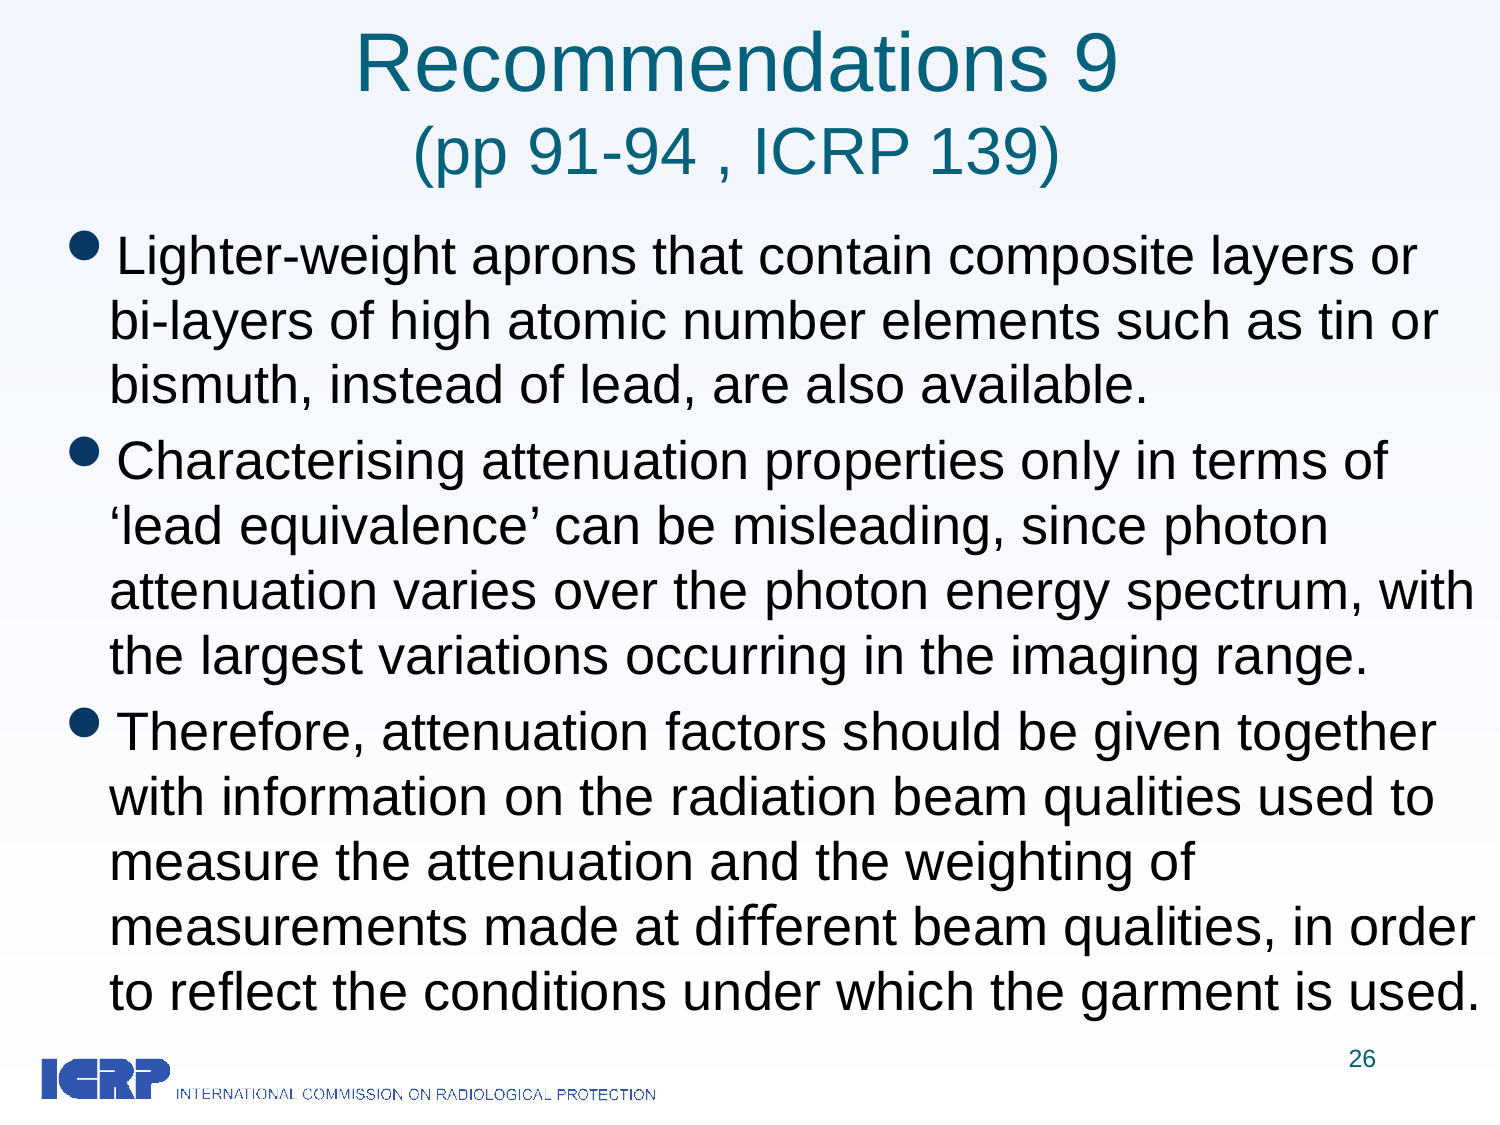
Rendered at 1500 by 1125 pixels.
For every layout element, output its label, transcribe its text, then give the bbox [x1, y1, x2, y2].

list Lighter-weight aprons that contain composite layers or bi-layers of high atomic number elements such as tin or bismuth, instead of lead, are also available. Characterising attenuation properties only in terms of ‘lead equivalence’ can be misleading, since photon attenuation varies over the photon energy spectrum, with the largest variations occurring in the imaging range. Therefore, attenuation factors should be given together with information on the radiation beam qualities used to measure the attenuation and the weighting of measurements made at diﬀerent beam qualities, in order to reﬂect the conditions under which the garment is used. [50, 212, 1500, 988]
picture [37, 1052, 663, 1105]
title Recommendations 9 (pp 91-94 , ICRP 139) [62, 0, 1413, 189]
slide_number 26 [1299, 1037, 1425, 1073]
